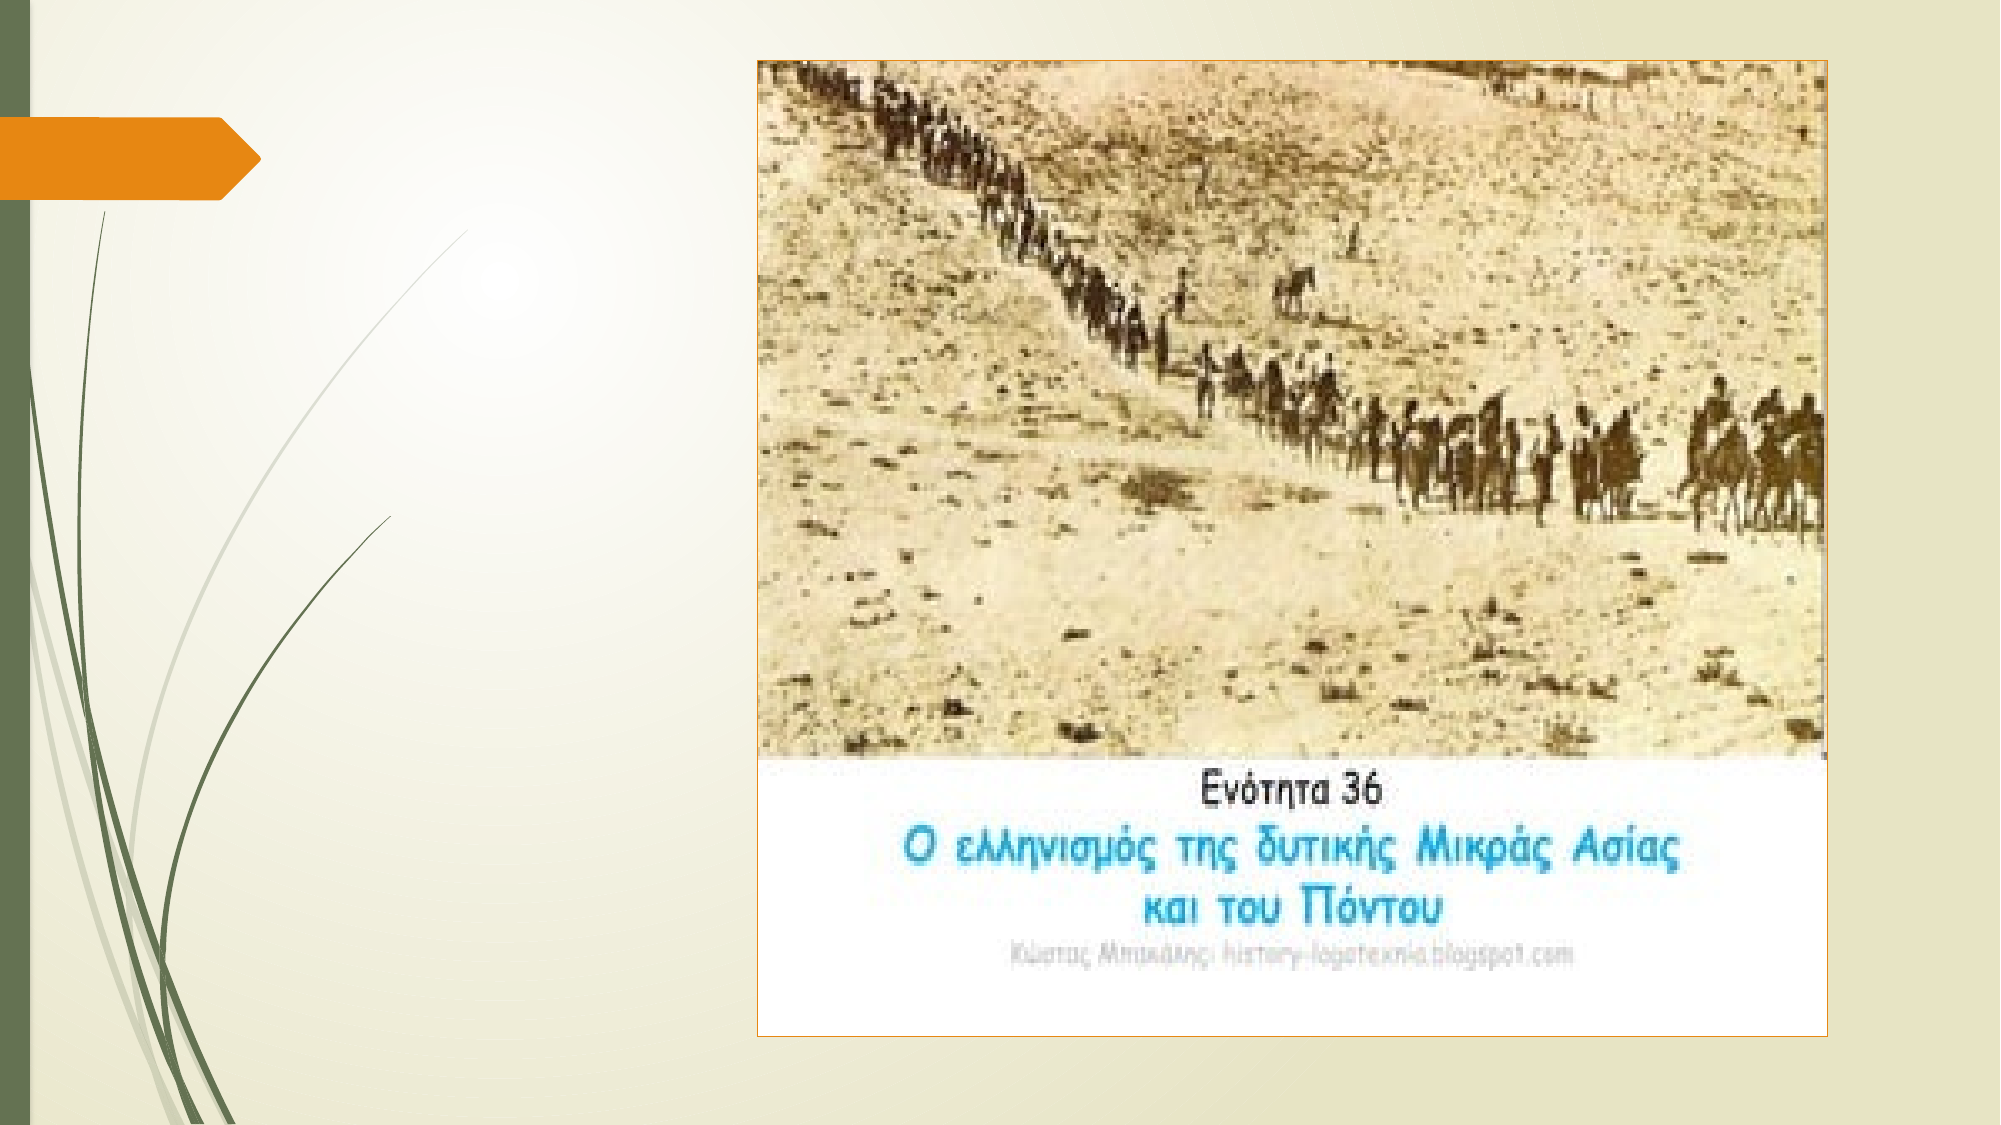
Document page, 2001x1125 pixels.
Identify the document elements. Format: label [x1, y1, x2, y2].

picture [757, 60, 1828, 1038]
